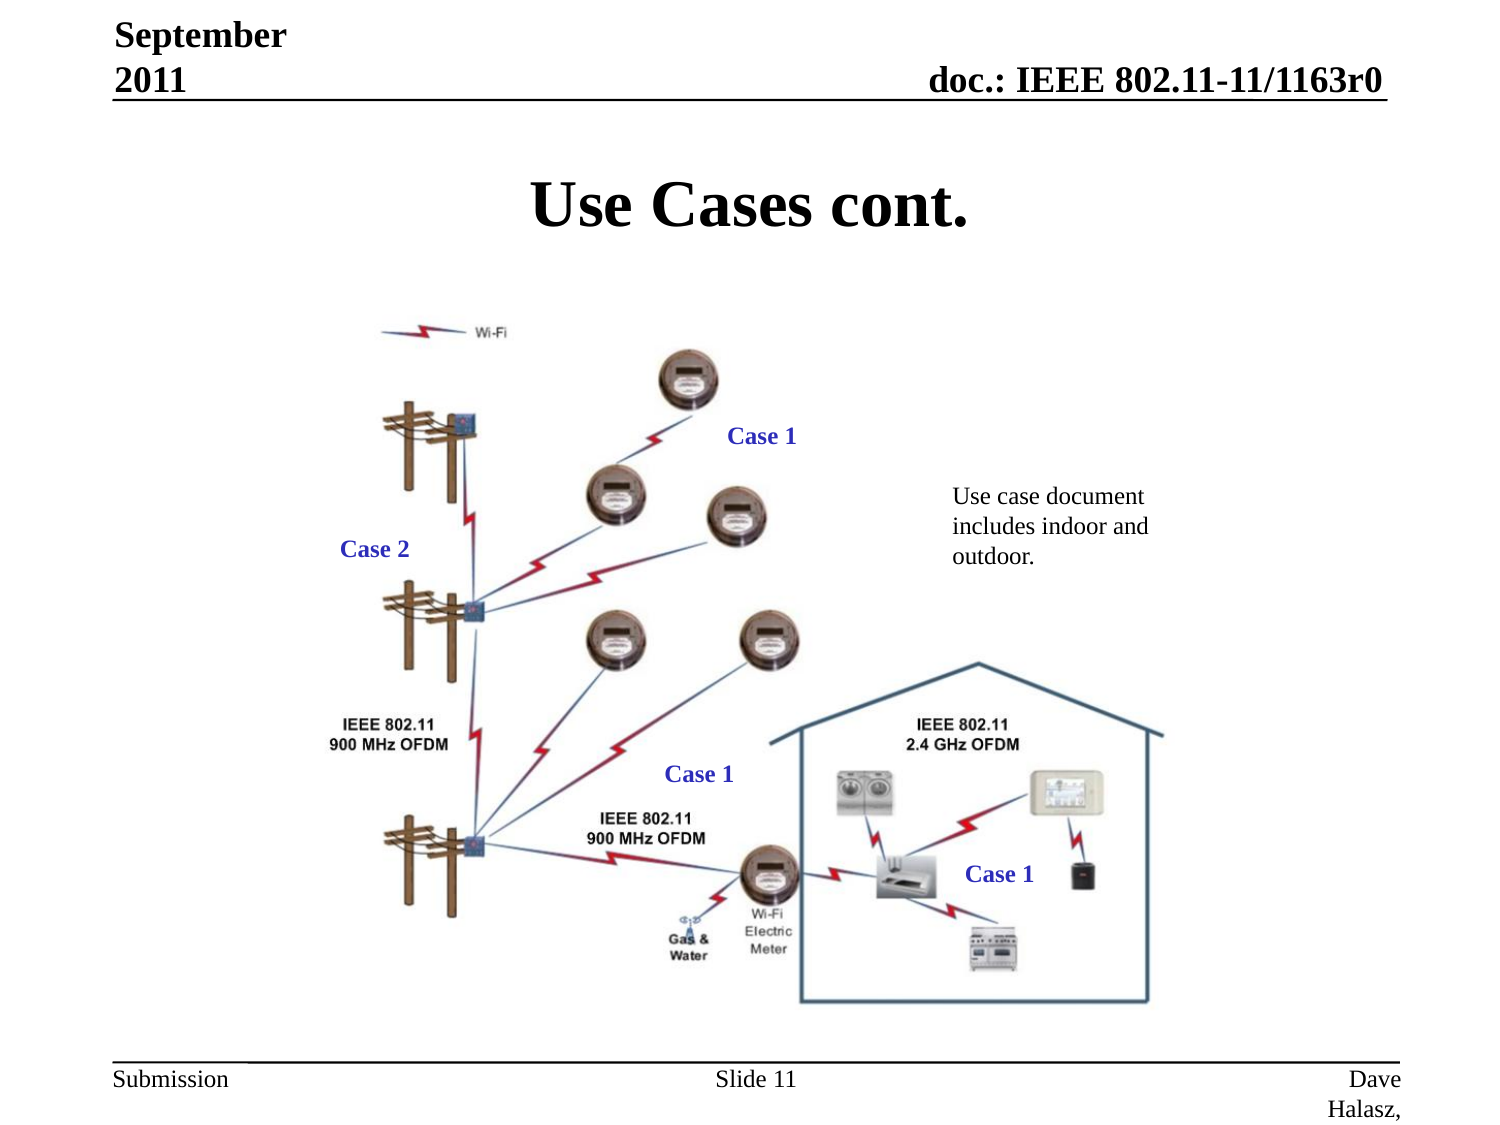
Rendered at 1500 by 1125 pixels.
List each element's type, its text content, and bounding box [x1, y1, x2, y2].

slide_number Slide 11 [712, 1062, 800, 1093]
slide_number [114, 54, 333, 100]
title Use Cases cont. [112, 112, 1388, 288]
footer Dave Halasz, Oaktree Wireless [1325, 1062, 1402, 1093]
picture [299, 299, 1210, 1054]
